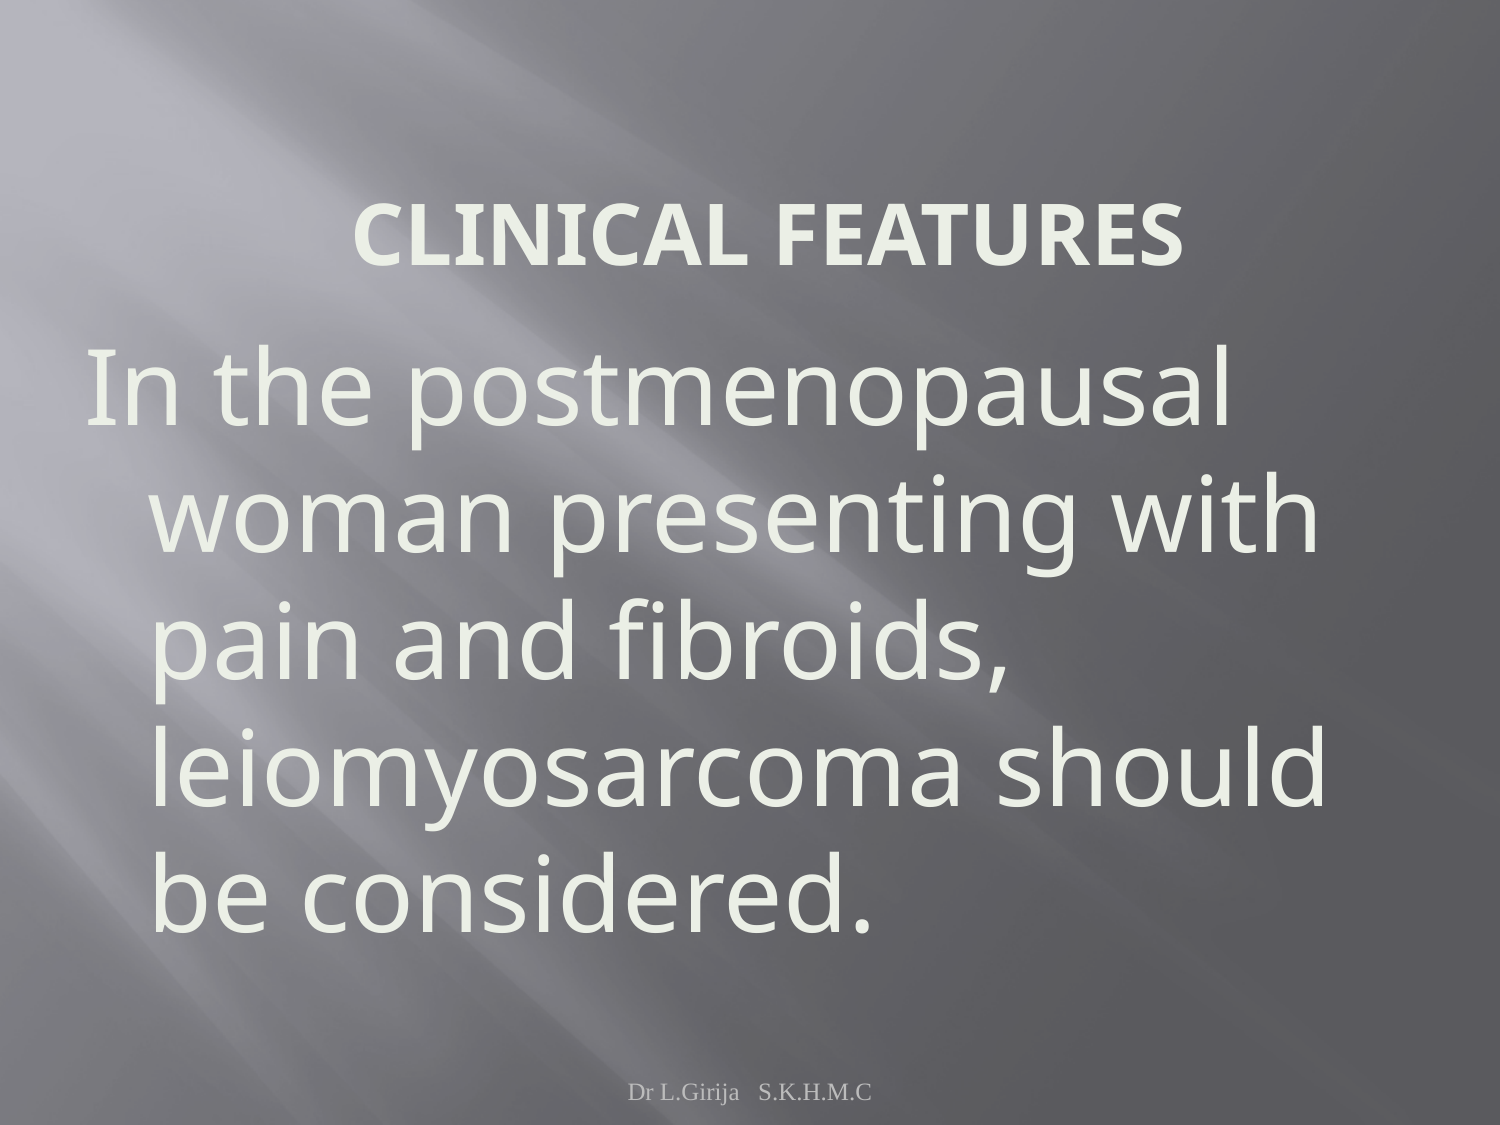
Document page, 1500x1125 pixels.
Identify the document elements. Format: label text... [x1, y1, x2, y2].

title CLINICAL FEATURES [162, 137, 1375, 312]
list In the postmenopausal woman presenting with pain and fibroids, leiomyosarcoma should be considered. [48, 312, 1452, 963]
footer Dr L.Girija S.K.H.M.C [512, 1052, 988, 1113]
